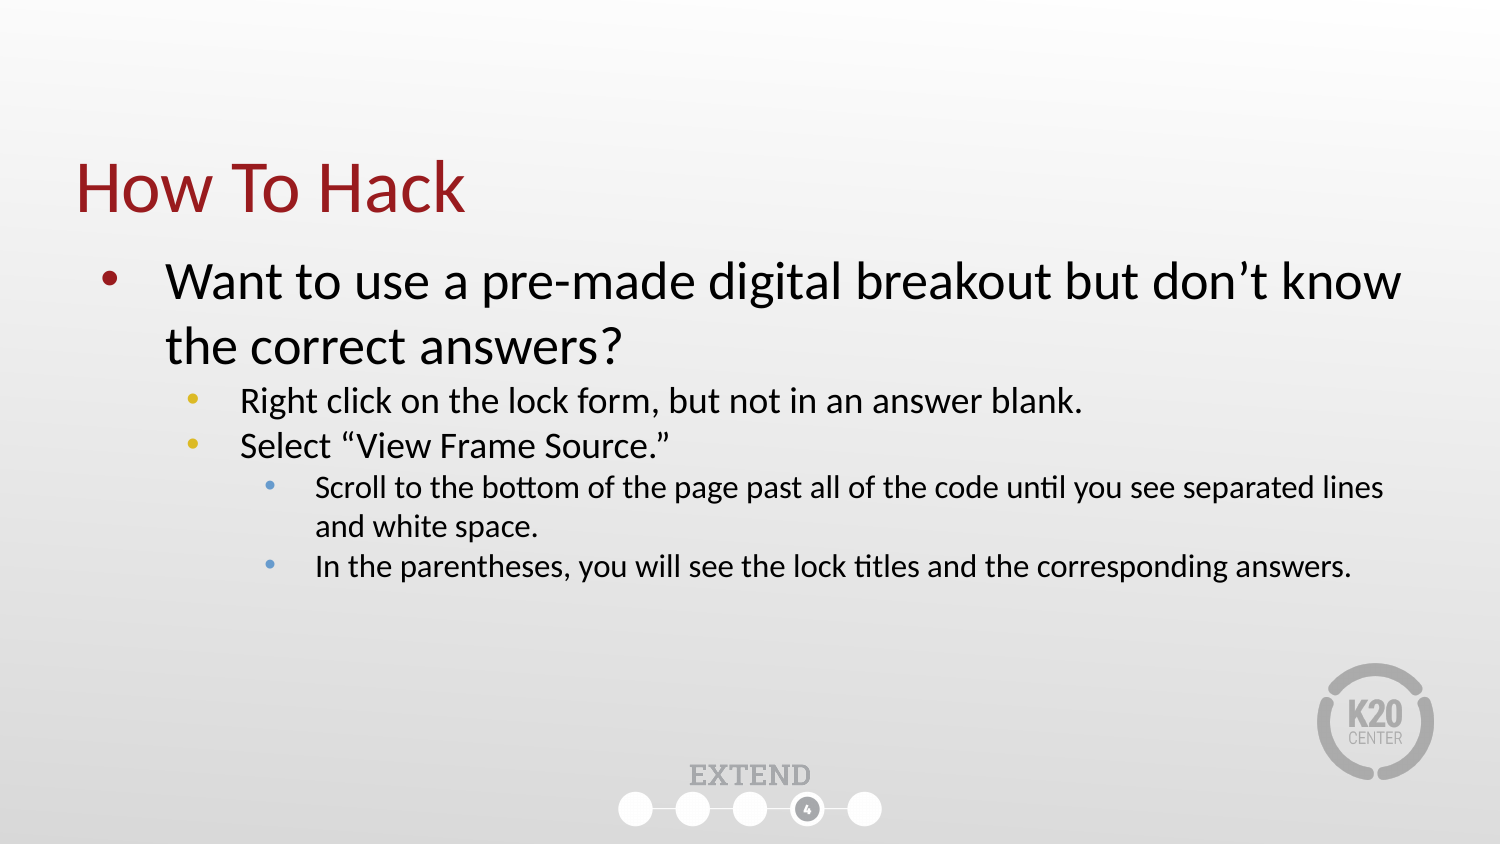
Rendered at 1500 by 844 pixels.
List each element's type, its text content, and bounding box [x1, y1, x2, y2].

title How To Hack [75, 86, 1425, 228]
picture [1300, 646, 1451, 797]
list Want to use a pre-made digital breakout but don’t know the correct answers? Right click on the lock form, but not in an answer blank. Select “View Frame Source.” Scroll to the bottom of the page past all of the code until you see separated lines and white space. In the parentheses, you will see the lock titles and the corresponding answers. [75, 238, 1425, 779]
picture [535, 713, 965, 844]
